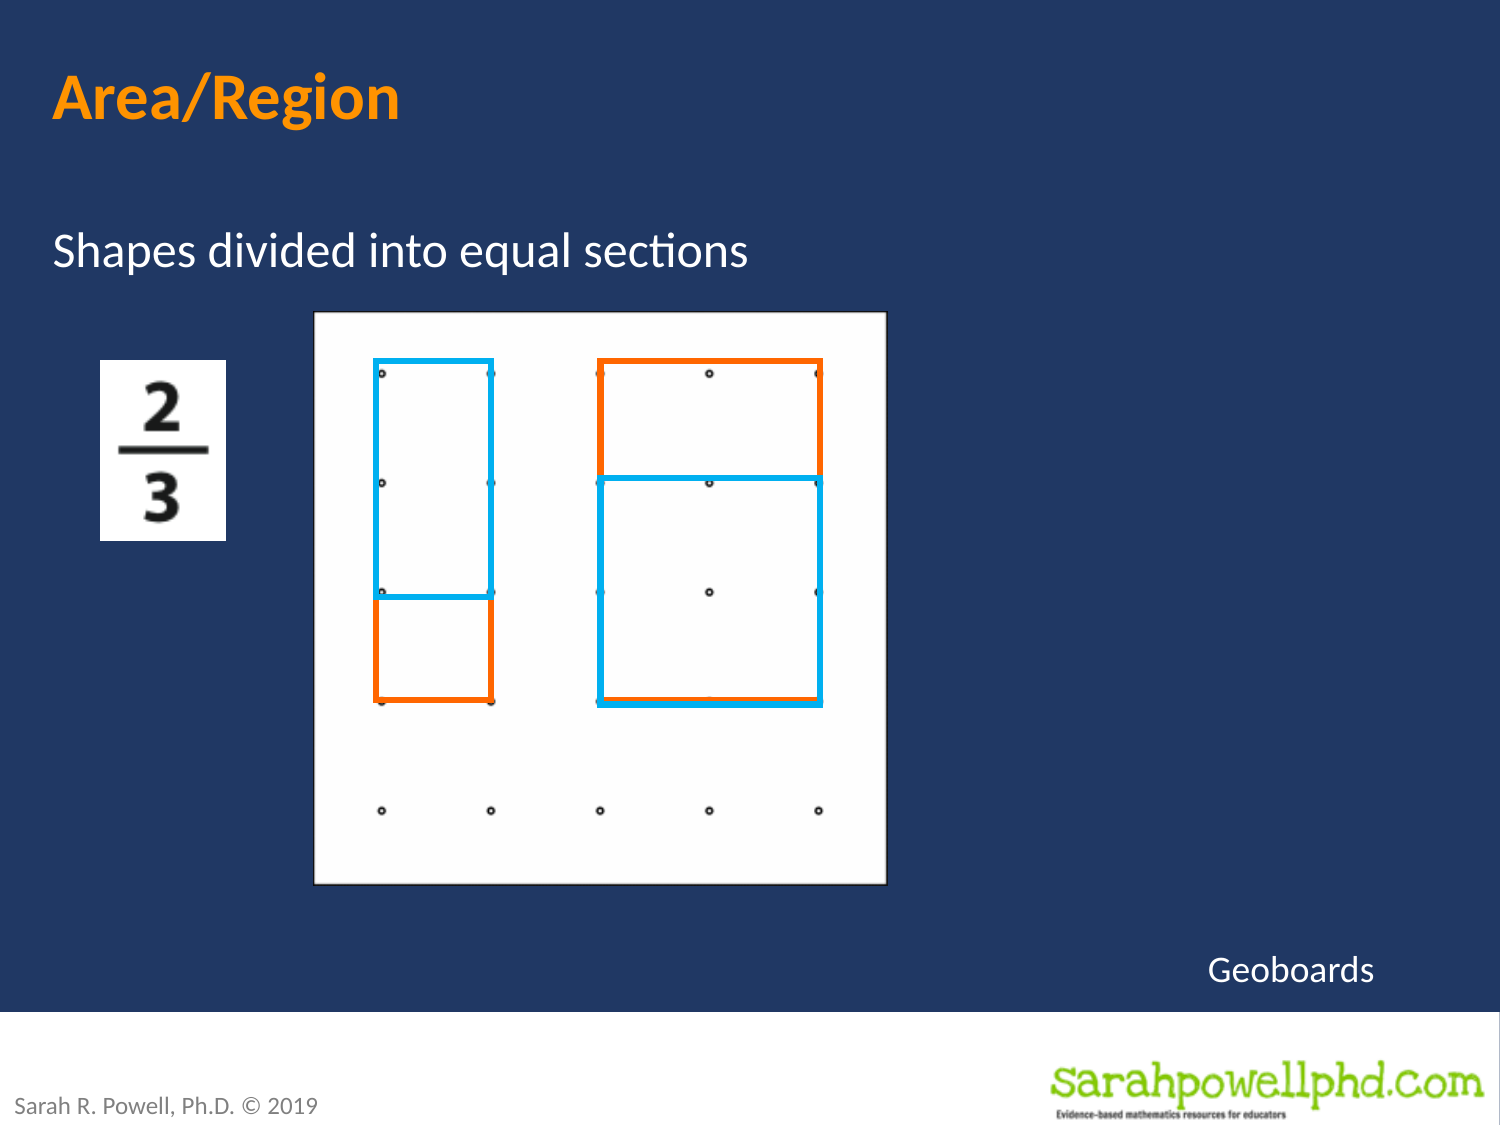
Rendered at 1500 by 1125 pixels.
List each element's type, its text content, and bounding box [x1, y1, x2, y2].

list Shapes divided into equal sections [37, 204, 1463, 999]
title Area/Region [37, 37, 1463, 158]
text_box Geoboards [1193, 937, 1390, 998]
picture [1032, 1051, 1499, 1125]
picture [313, 311, 888, 886]
picture [100, 360, 226, 541]
